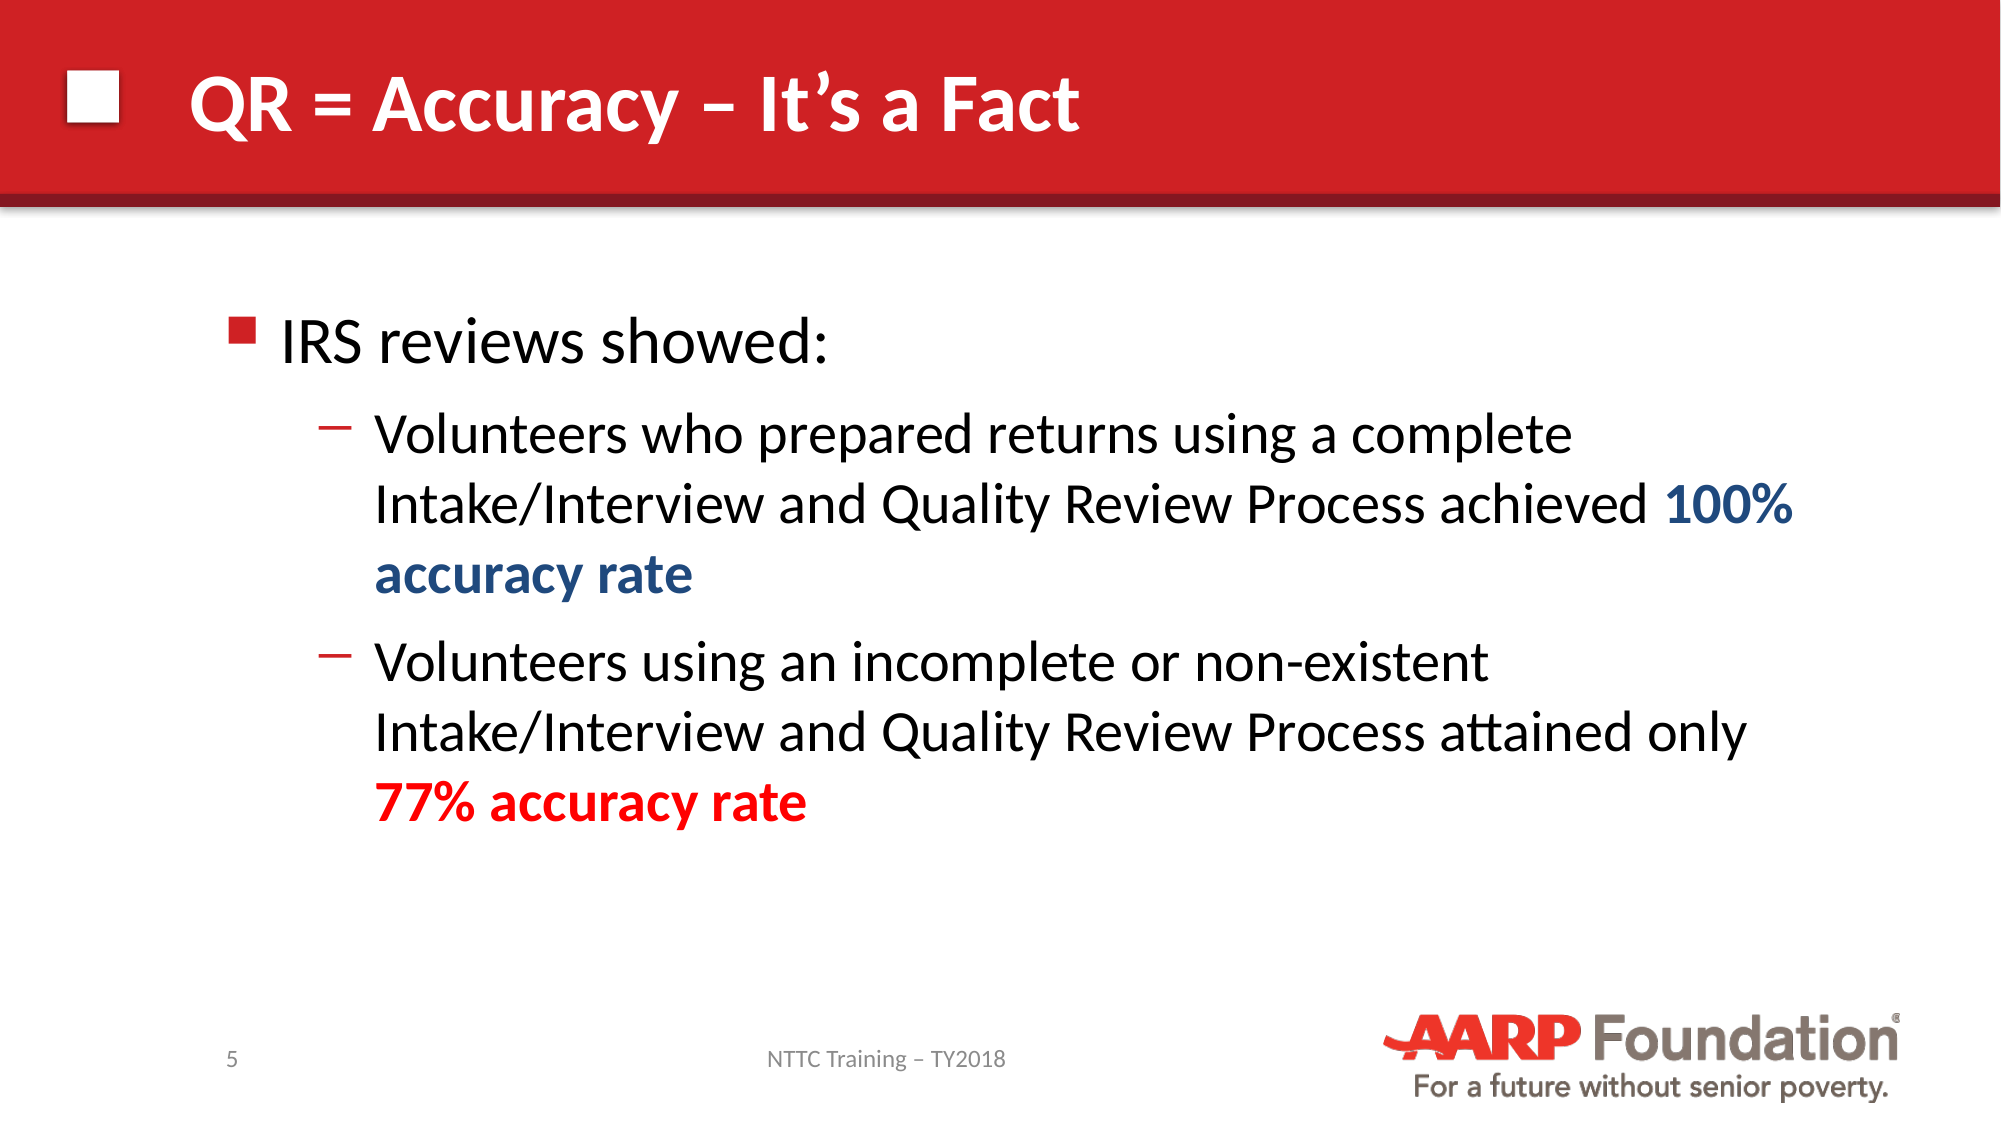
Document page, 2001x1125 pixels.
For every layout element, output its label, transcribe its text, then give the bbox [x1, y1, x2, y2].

title QR = Accuracy – It’s a Fact [174, 4, 1775, 193]
slide_number 5 [99, 1027, 254, 1088]
footer NTTC Training – TY2018 [570, 1027, 1204, 1088]
list IRS reviews showed: Volunteers who prepared returns using a complete Intake/Interview and Quality Review Process achieved 100% accuracy rate Volunteers using an incomplete or non-existent Intake/Interview and Quality Review Process attained only 77% accuracy rate [209, 288, 1810, 949]
